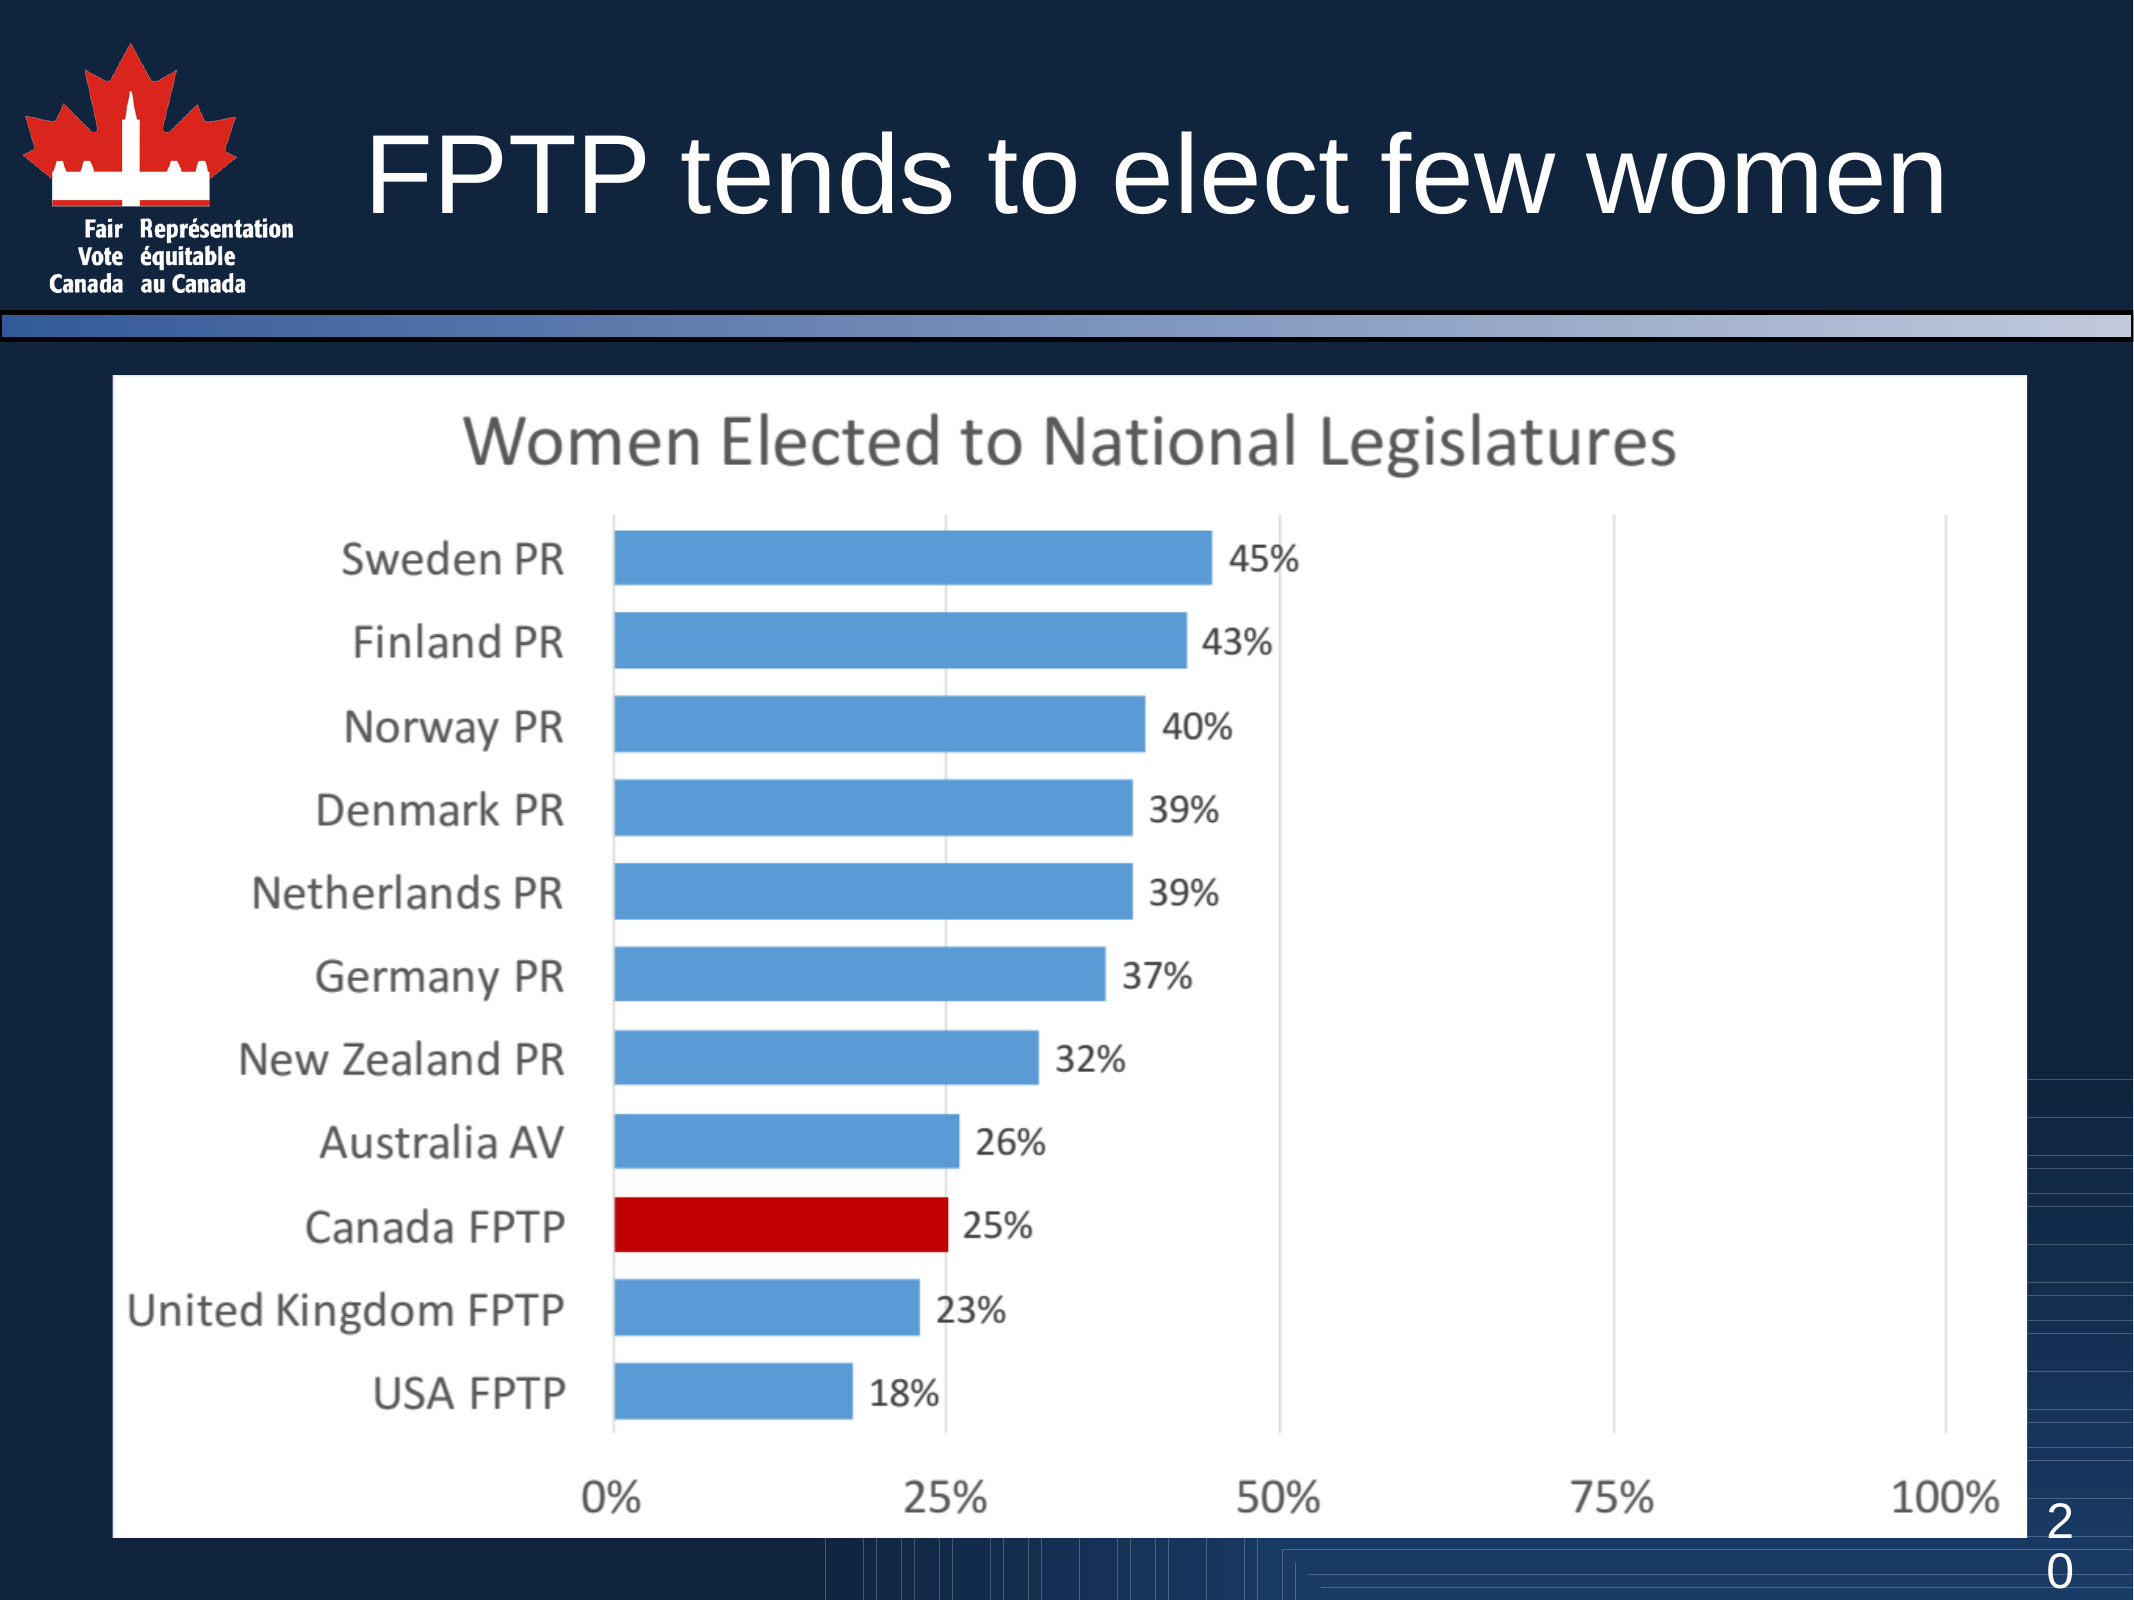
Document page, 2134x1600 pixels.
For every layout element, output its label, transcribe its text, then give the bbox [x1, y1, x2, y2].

slide_number 20 [2031, 1481, 2109, 1567]
picture [16, 37, 299, 298]
picture [112, 374, 2028, 1538]
title FPTP tends to elect few women [279, 39, 2067, 298]
